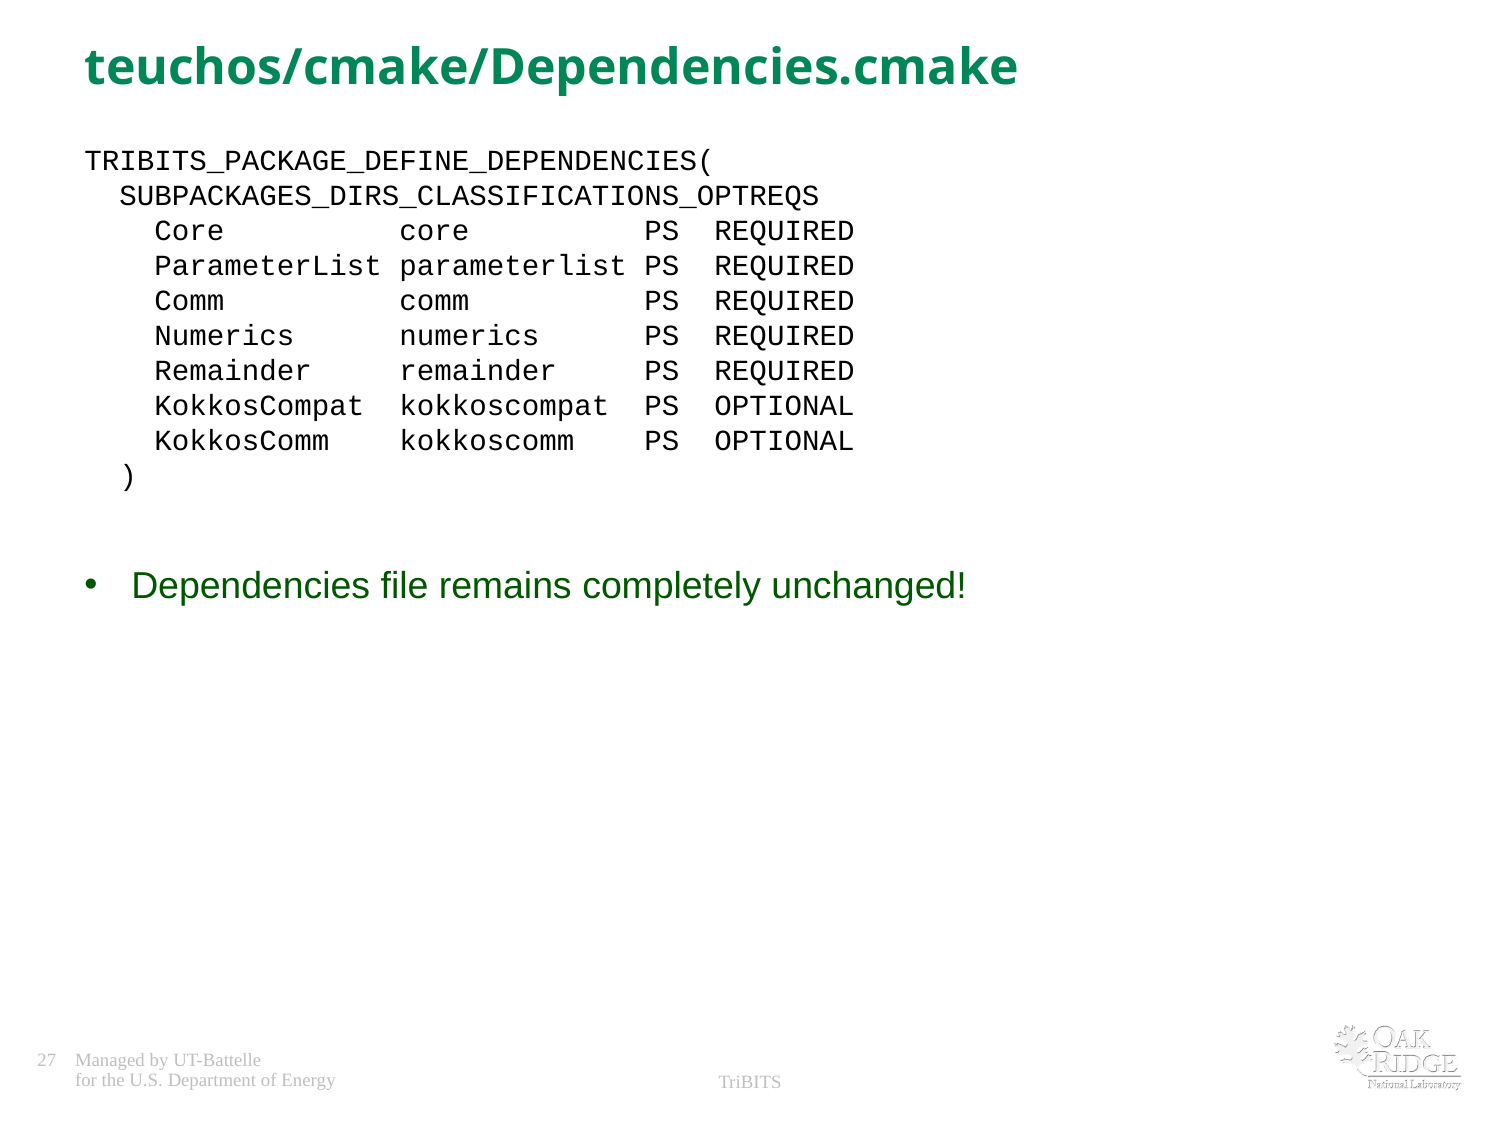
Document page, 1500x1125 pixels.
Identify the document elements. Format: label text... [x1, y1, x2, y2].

title teuchos/cmake/Dependencies.cmake [69, 20, 1469, 109]
picture [1325, 1019, 1472, 1095]
text_box TRIBITS_PACKAGE_DEFINE_DEPENDENCIES( SUBPACKAGES_DIRS_CLASSIFICATIONS_OPTREQS Core core PS REQUIRED ParameterList parameterlist PS REQUIRED Comm comm PS REQUIRED Numerics numerics PS REQUIRED Remainder remainder PS REQUIRED KokkosCompat kokkoscompat PS OPTIONAL KokkosComm kokkoscomm PS OPTIONAL ) Dependencies file remains completely unchanged! [69, 134, 1368, 614]
